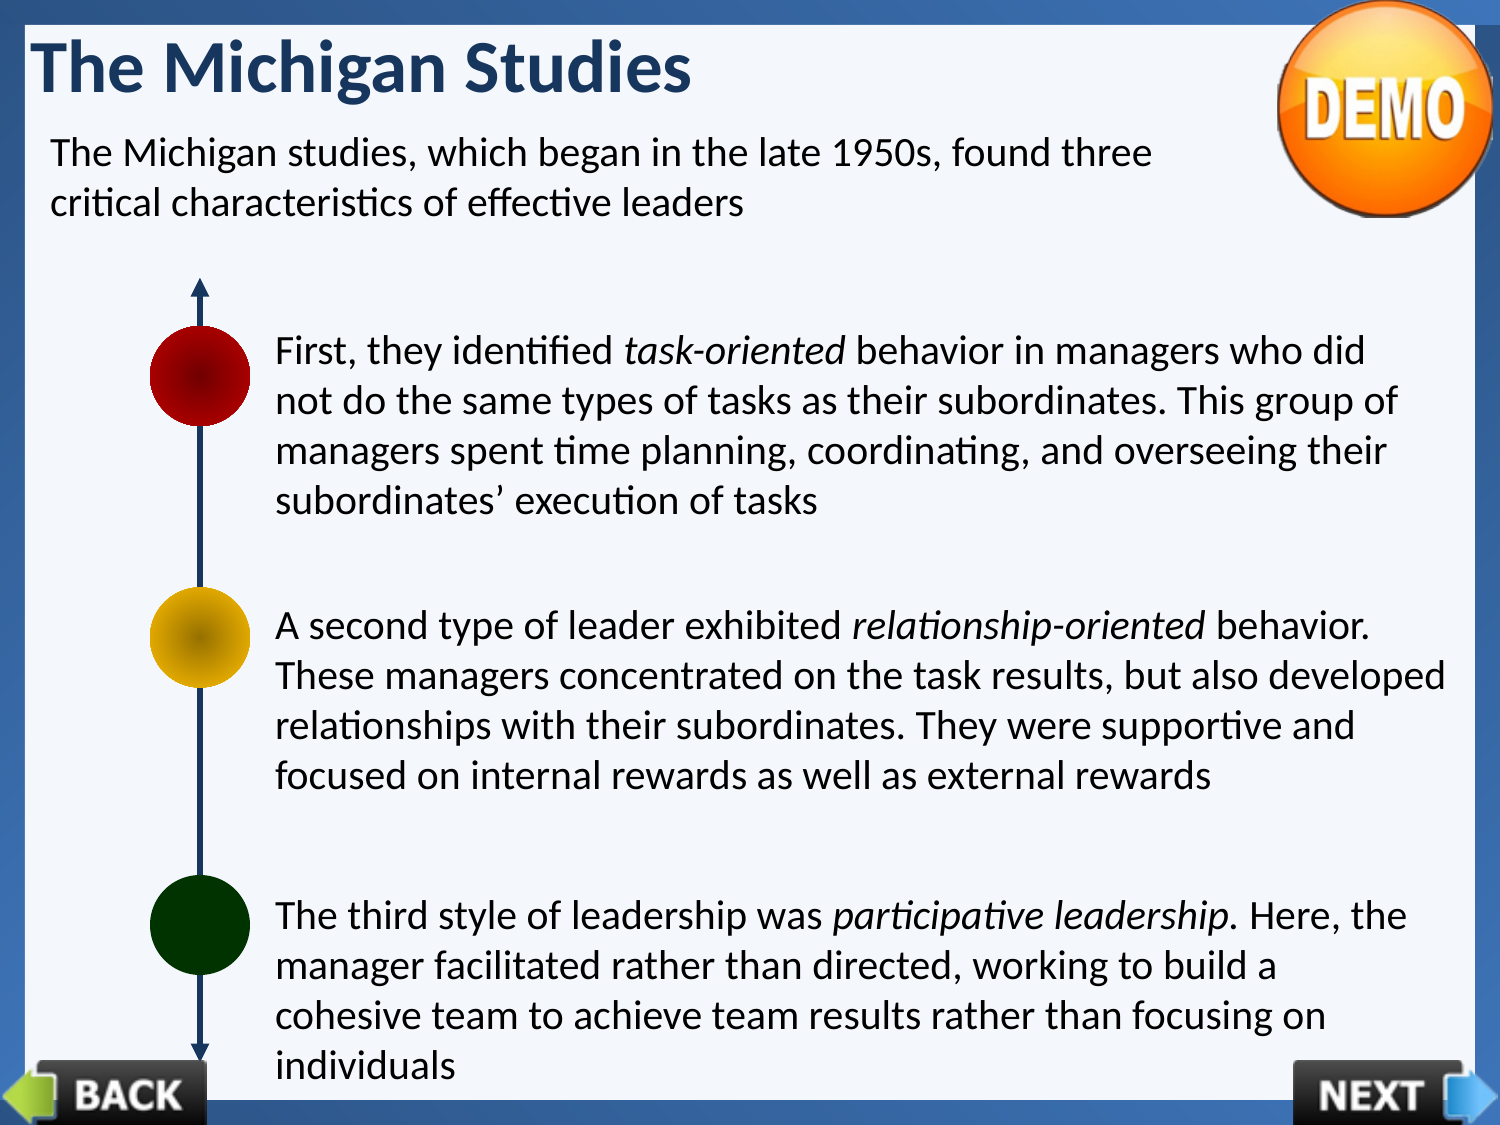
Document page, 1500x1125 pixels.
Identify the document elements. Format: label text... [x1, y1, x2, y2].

text_box A second type of leader exhibited relationship-oriented behavior. These managers concentrated on the task results, but also developed relationships with their subordinates. They were supportive and focused on internal rewards as well as external rewards [275, 597, 1450, 799]
text_box The third style of leadership was participative leadership. Here, the manager facilitated rather than directed, working to build a cohesive team to achieve team results rather than focusing on individuals [274, 887, 1413, 1088]
picture [1293, 1060, 1498, 1125]
text_box [147, 872, 253, 978]
picture [1277, 0, 1493, 218]
text_box The Michigan studies, which began in the late 1950s, found three critical characteristics of effective leaders [49, 124, 1188, 226]
text_box [193, 978, 207, 1059]
text_box First, they identified task-oriented behavior in managers who did not do the same types of tasks as their subordinates. This group of managers spent time planning, coordinating, and overseeing their subordinates’ execution of tasks [274, 322, 1413, 524]
picture [2, 1060, 207, 1125]
text_box [193, 277, 207, 323]
title The Michigan Studies [15, 0, 1275, 125]
text_box [147, 323, 253, 429]
text_box [147, 585, 253, 690]
